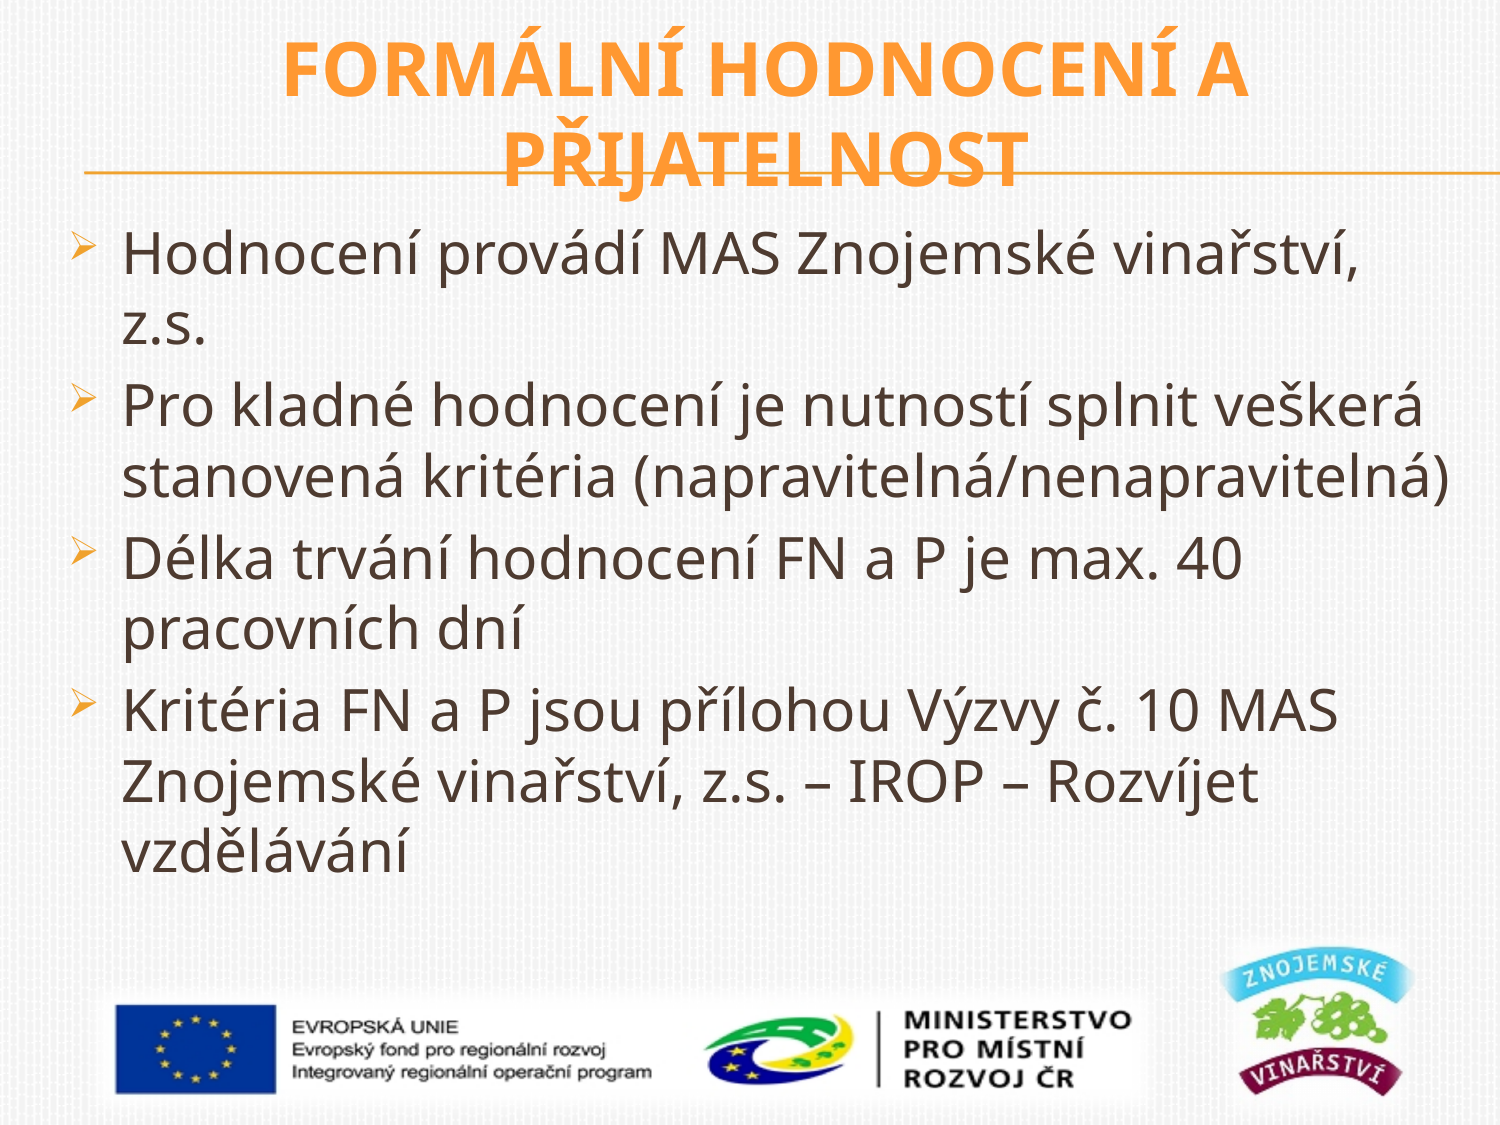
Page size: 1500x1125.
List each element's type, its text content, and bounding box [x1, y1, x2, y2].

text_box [79, 921, 1421, 1125]
list Hodnocení provádí MAS Znojemské vinařství, z.s. Pro kladné hodnocení je nutností splnit veškerá stanovená kritéria (napravitelná/nenapravitelná) Délka trvání hodnocení FN a P je max. 40 pracovních dní Kritéria FN a P jsou přílohou Výzvy č. 10 MAS Znojemské vinařství, z.s. – IROP – Rozvíjet vzdělávání [53, 208, 1479, 951]
title Formální hodnocení a přijatelnost [53, 42, 1479, 181]
